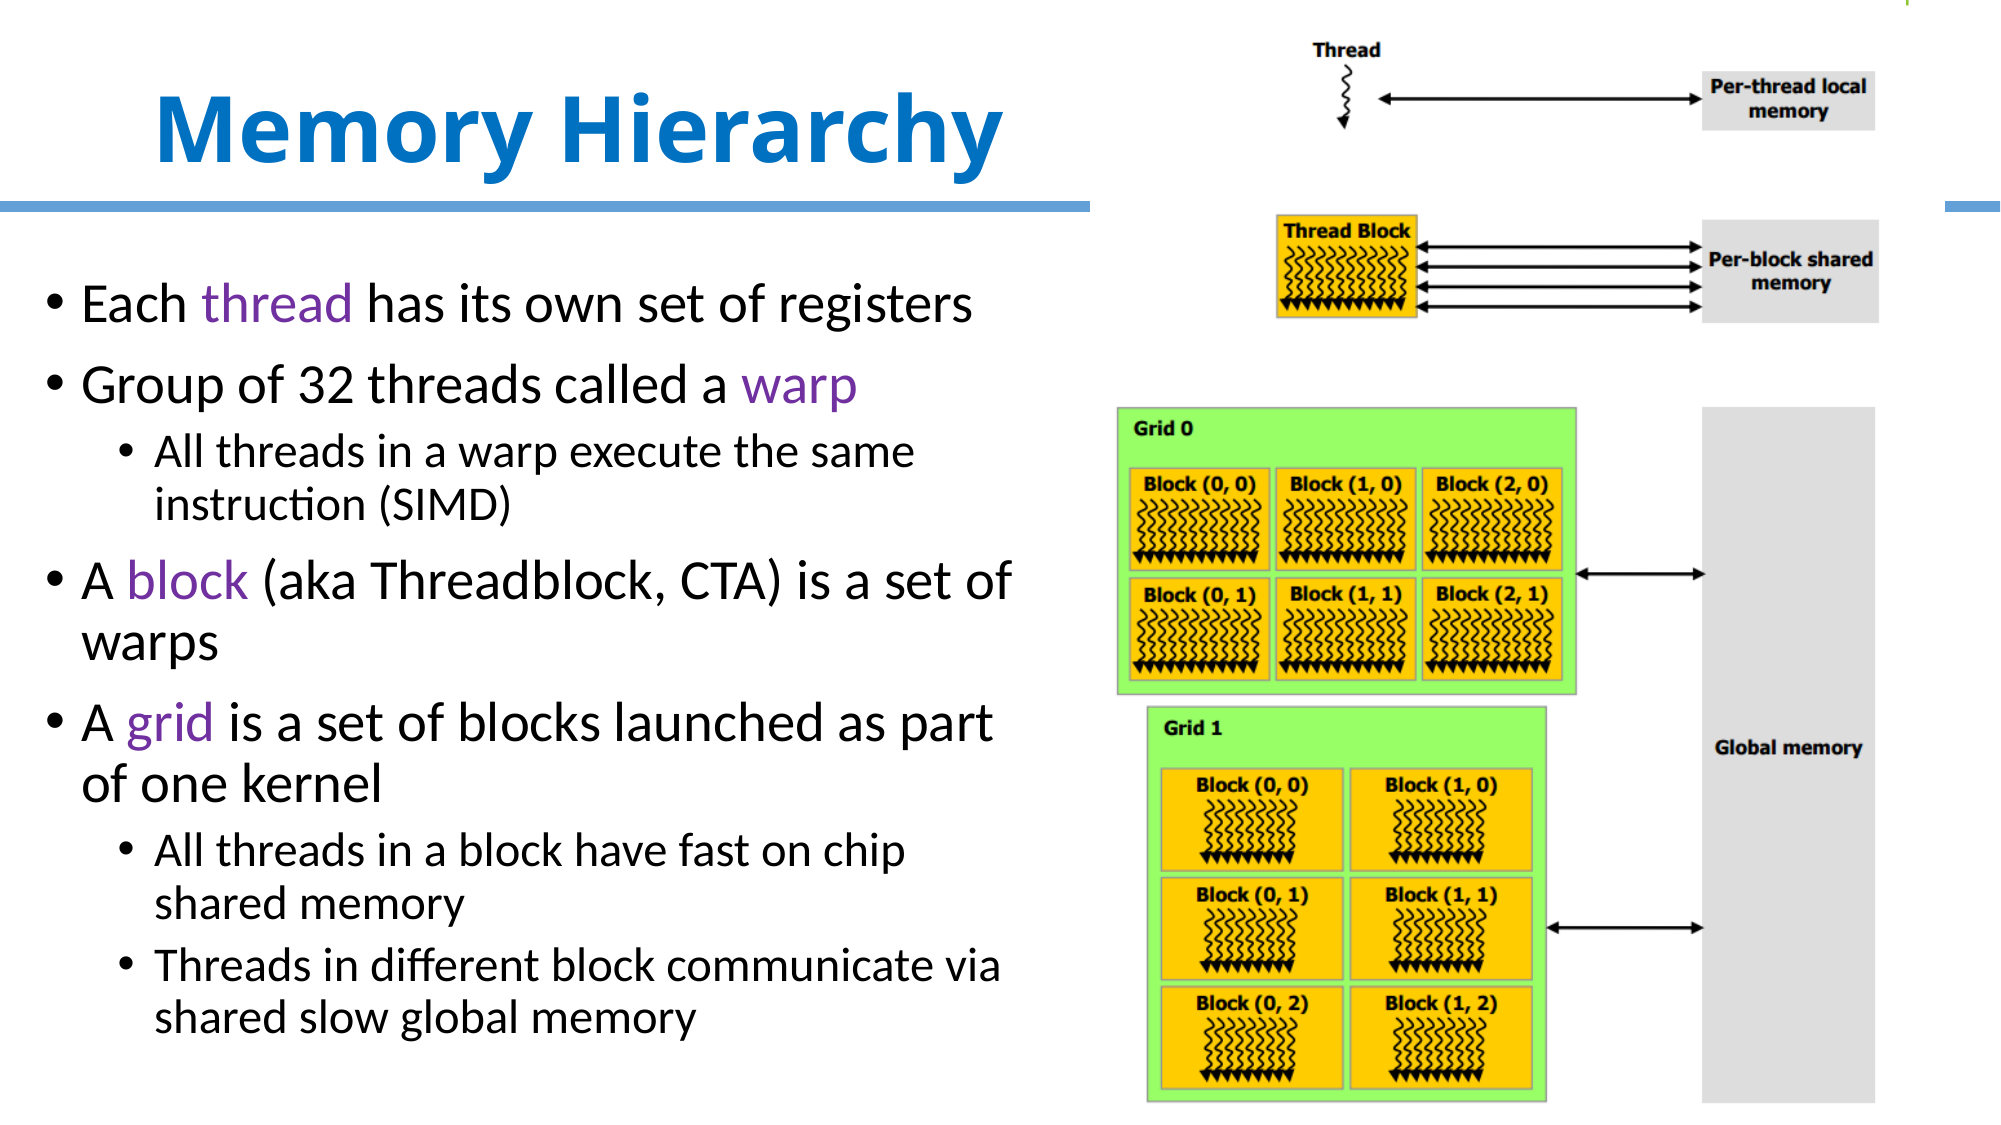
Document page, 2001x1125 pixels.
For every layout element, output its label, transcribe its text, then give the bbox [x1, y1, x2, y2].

picture [1090, 0, 1945, 1120]
title Memory Hierarchy [137, 59, 1090, 207]
list Each thread has its own set of registers Group of 32 threads called a warp All threads in a warp execute the same instruction (SIMD) A block (aka Threadblock, CTA) is a set of warps A grid is a set of blocks launched as part of one kernel All threads in a block have fast on chip shared memory Threads in different block communicate via shared slow global memory [30, 266, 1036, 1058]
